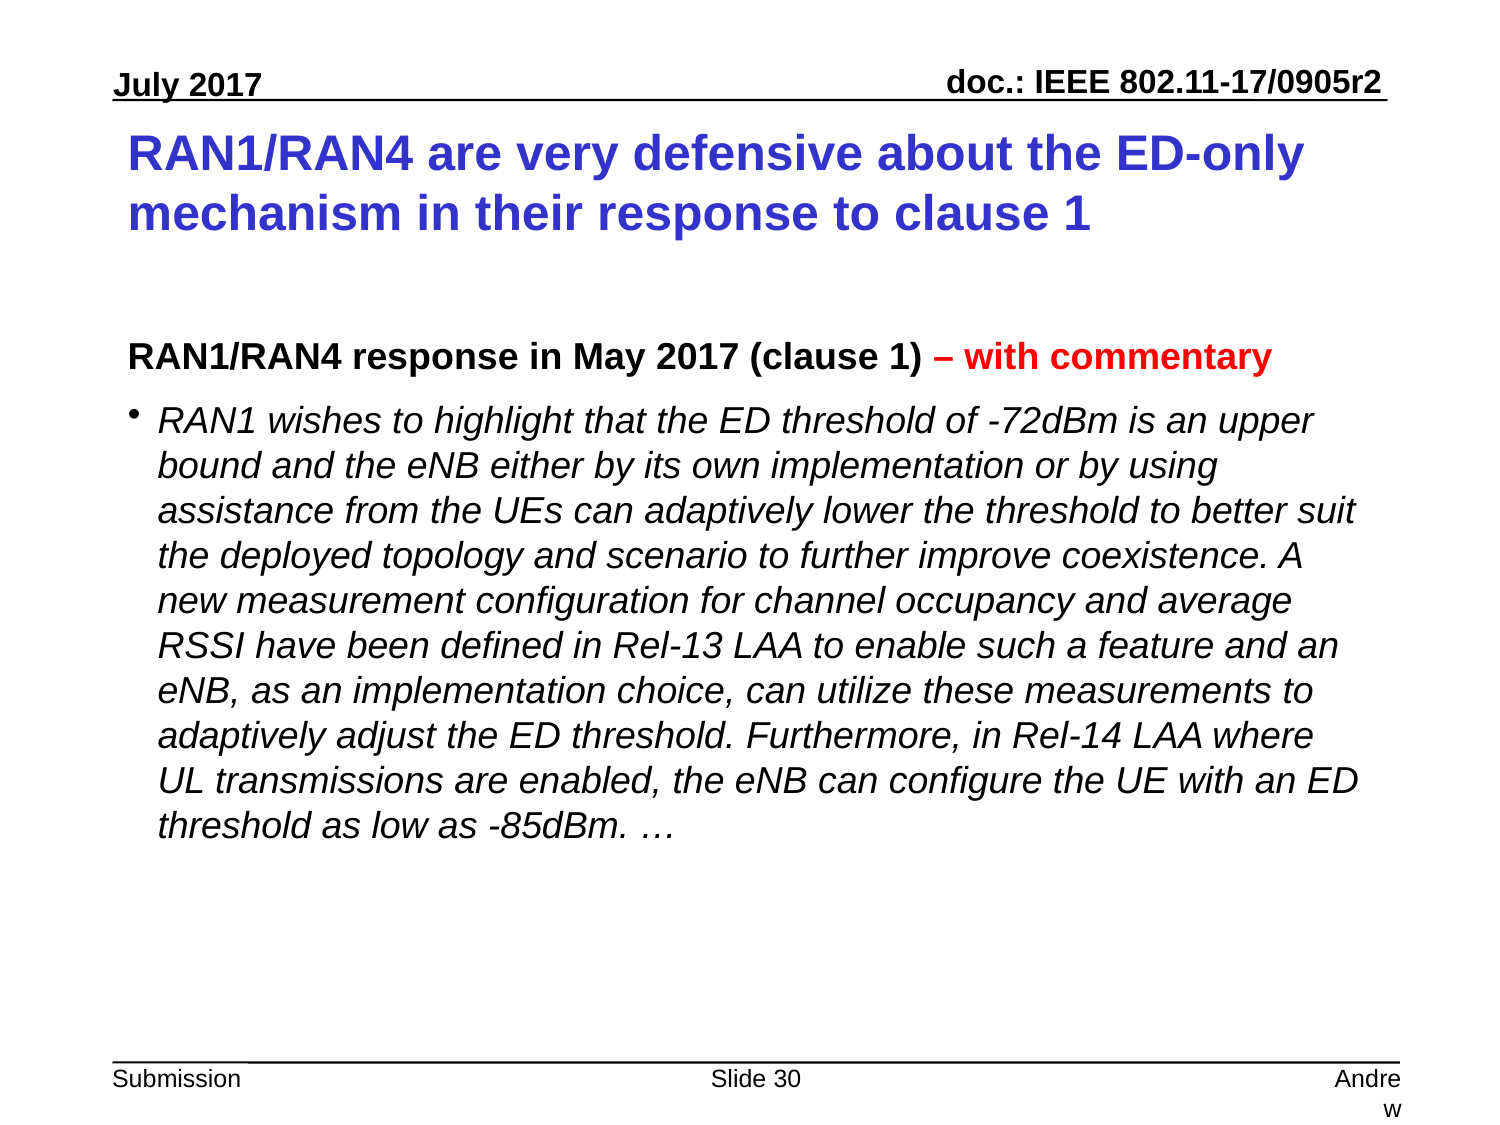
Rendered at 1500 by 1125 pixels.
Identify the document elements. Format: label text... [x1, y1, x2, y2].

title RAN1/RAN4 are very defensive about the ED-only mechanism in their response to clause 1 [112, 112, 1388, 288]
slide_number Slide 30 [709, 1061, 803, 1093]
footer Andrew Myles, Cisco [1320, 1061, 1402, 1093]
list RAN1/RAN4 response in May 2017 (clause 1) – with commentary RAN1 wishes to highlight that the ED threshold of -72dBm is an upper bound and the eNB either by its own implementation or by using assistance from the UEs can adaptively lower the threshold to better suit the deployed topology and scenario to further improve coexistence. A new measurement configuration for channel occupancy and average RSSI have been defined in Rel-13 LAA to enable such a feature and an eNB, as an implementation choice, can utilize these measurements to adaptively adjust the ED threshold. Furthermore, in Rel-14 LAA where UL transmissions are enabled, the eNB can configure the UE with an ED threshold as low as -85dBm. … [112, 324, 1388, 1000]
